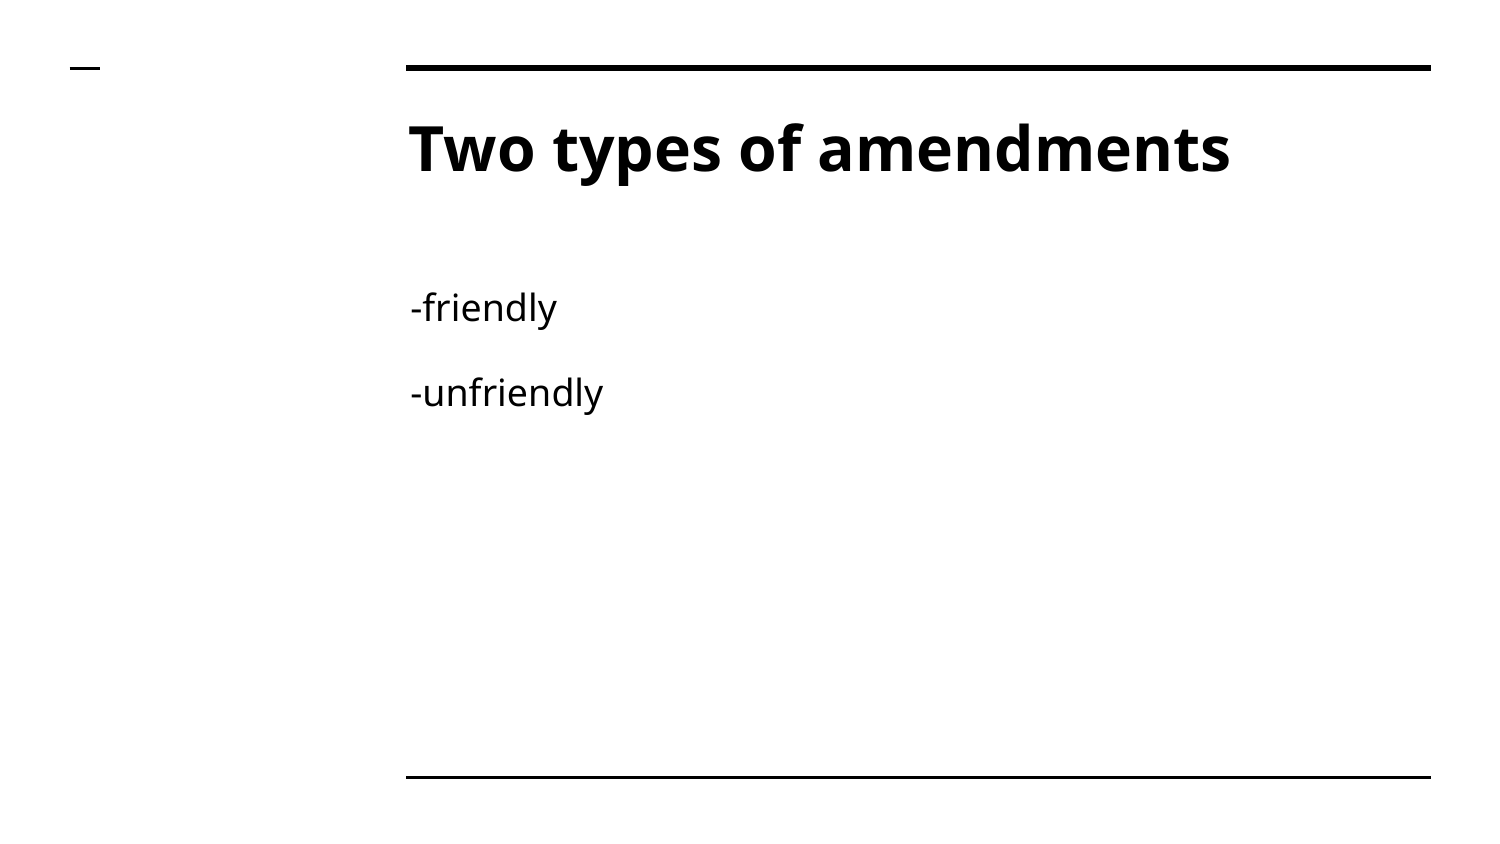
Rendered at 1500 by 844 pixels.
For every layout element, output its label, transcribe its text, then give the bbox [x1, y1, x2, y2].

list -friendly -unfriendly [395, 261, 1433, 755]
title Two types of amendments [393, 94, 1431, 199]
